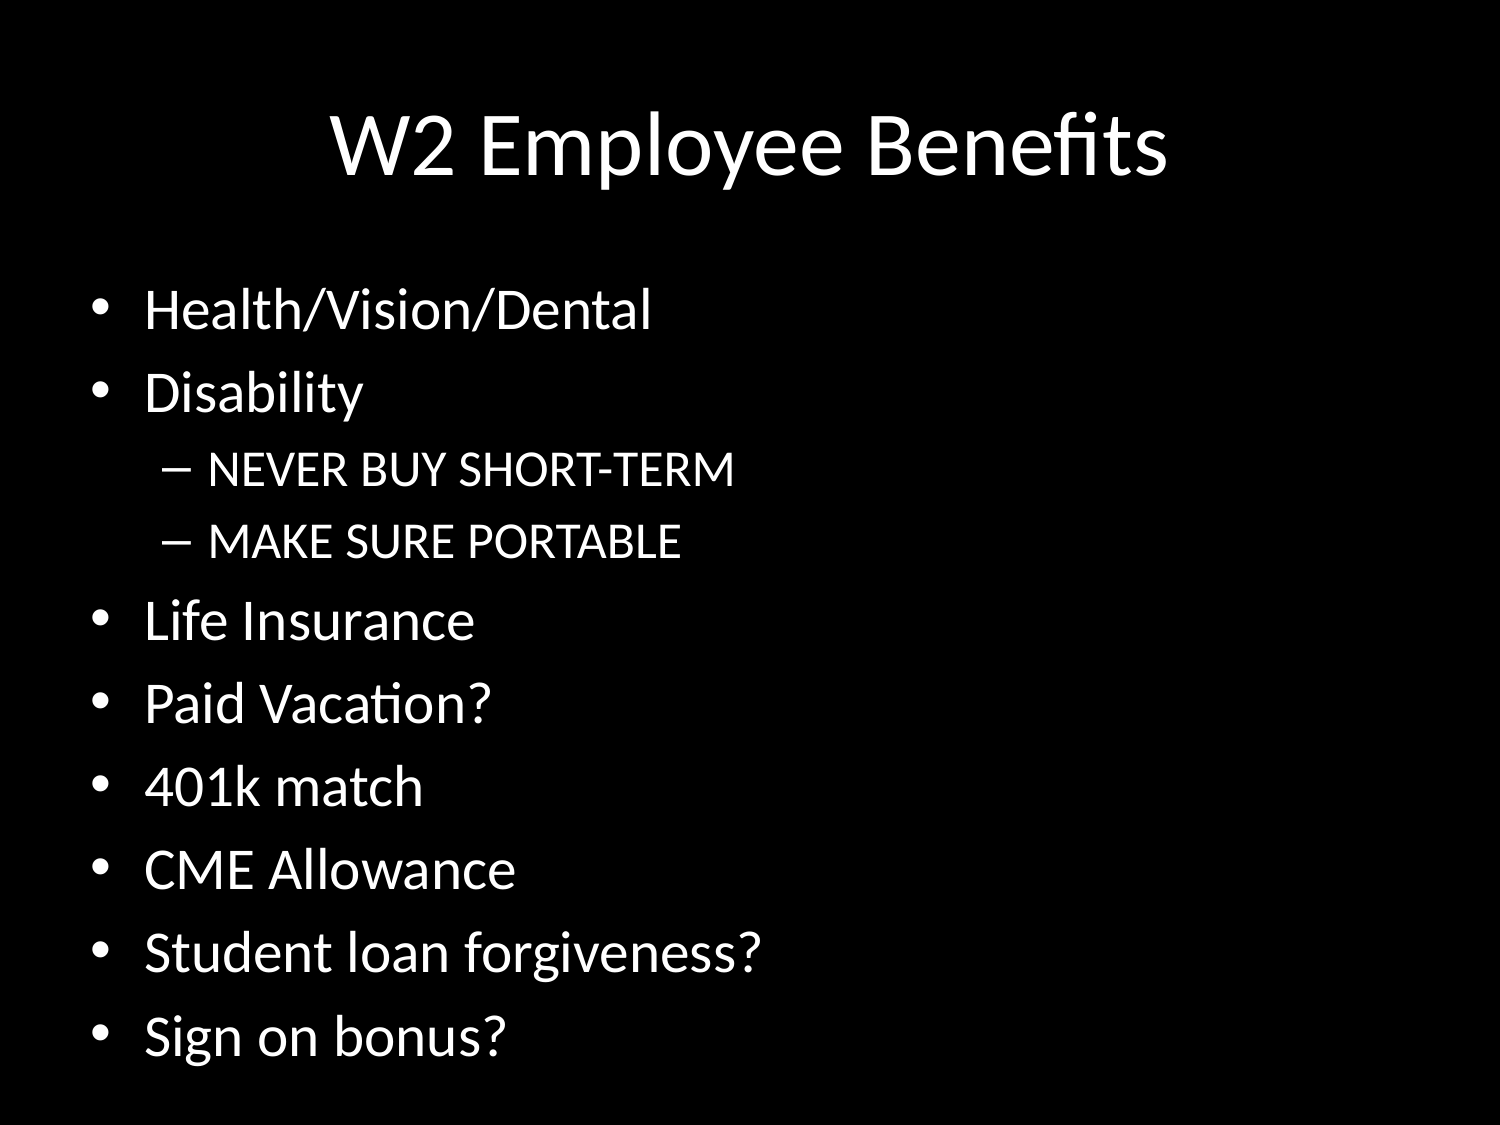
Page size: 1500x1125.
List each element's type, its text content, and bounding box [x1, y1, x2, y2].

list Health/Vision/Dental Disability NEVER BUY SHORT-TERM MAKE SURE PORTABLE Life Insurance Paid Vacation? 401k match CME Allowance Student loan forgiveness? Sign on bonus? [75, 262, 1425, 1082]
title W2 Employee Benefits [75, 45, 1425, 233]
